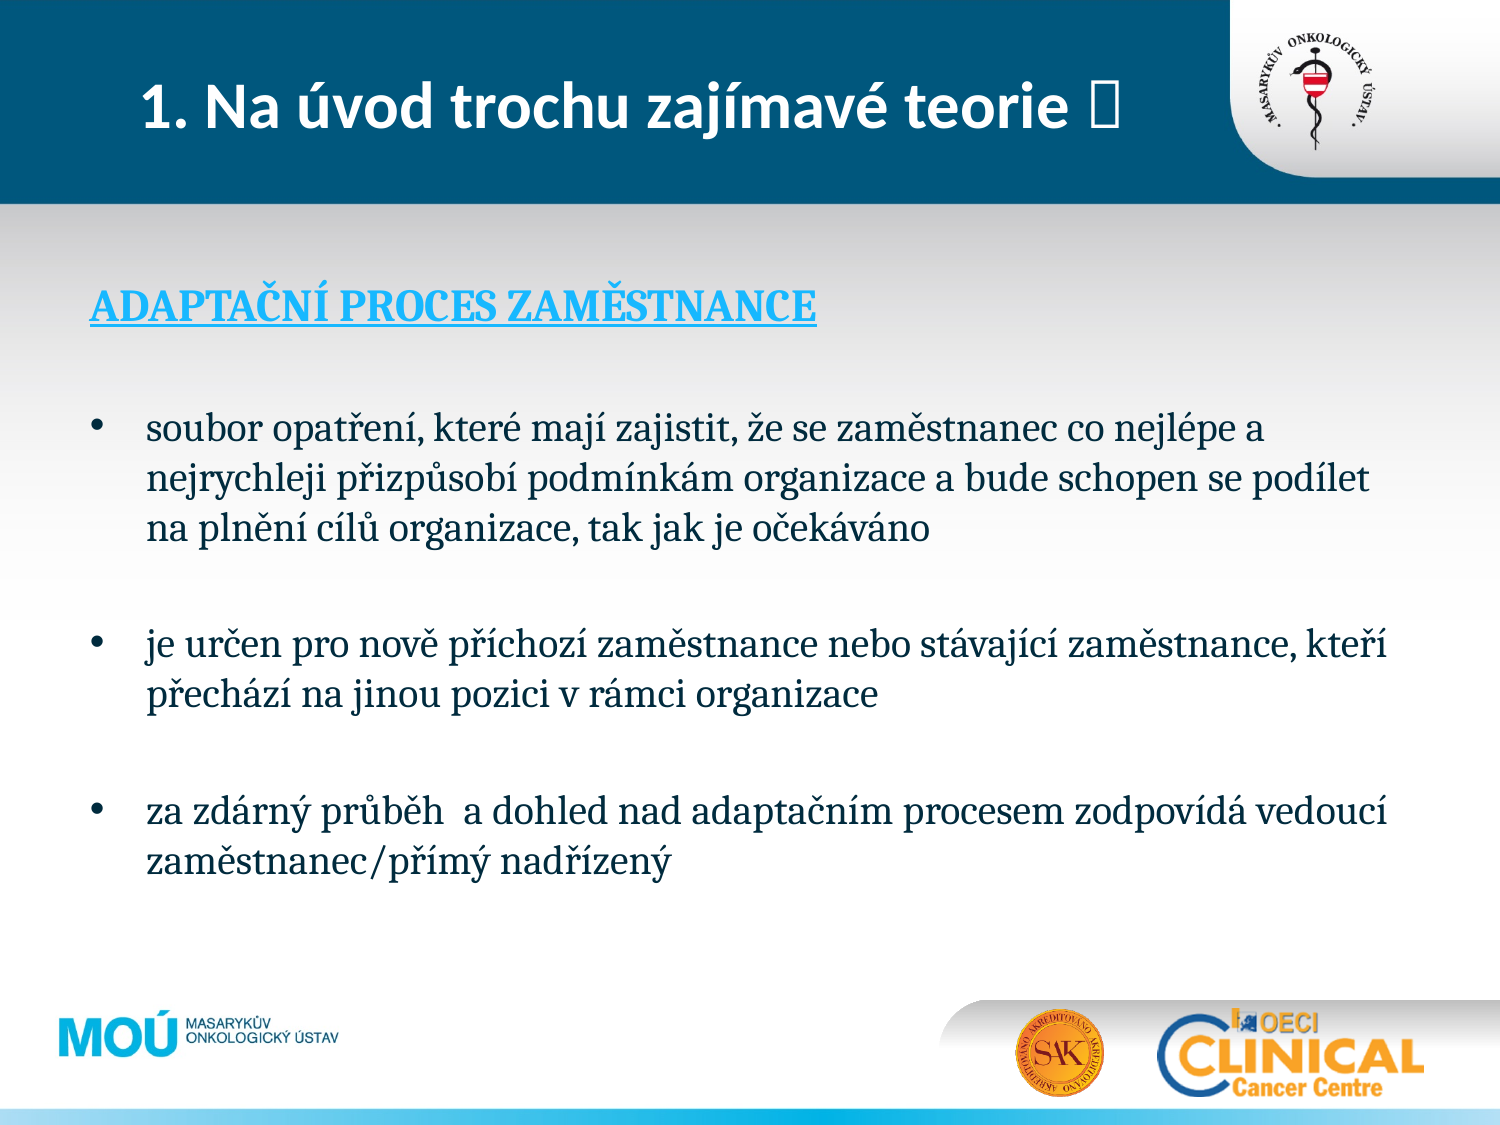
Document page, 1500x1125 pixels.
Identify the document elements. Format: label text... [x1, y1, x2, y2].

title 1. Na úvod trochu zajímavé teorie  [70, 13, 1193, 191]
picture [1230, 0, 1500, 177]
picture [1157, 1008, 1424, 1097]
list ADAPTAČNÍ PROCES ZAMĚSTNANCE soubor opatření, které mají zajistit, že se zaměstnanec co nejlépe a nejrychleji přizpůsobí podmínkám organizace a bude schopen se podílet na plnění cílů organizace, tak jak je očekáváno je určen pro nově příchozí zaměstnance nebo stávající zaměstnance, kteří přechází na jinou pozici v rámci organizace za zdárný průběh a dohled nad adaptačním procesem zodpovídá vedoucí zaměstnanec/přímý nadřízený [75, 255, 1425, 976]
picture [0, 204, 1500, 1125]
picture [1015, 1008, 1104, 1097]
